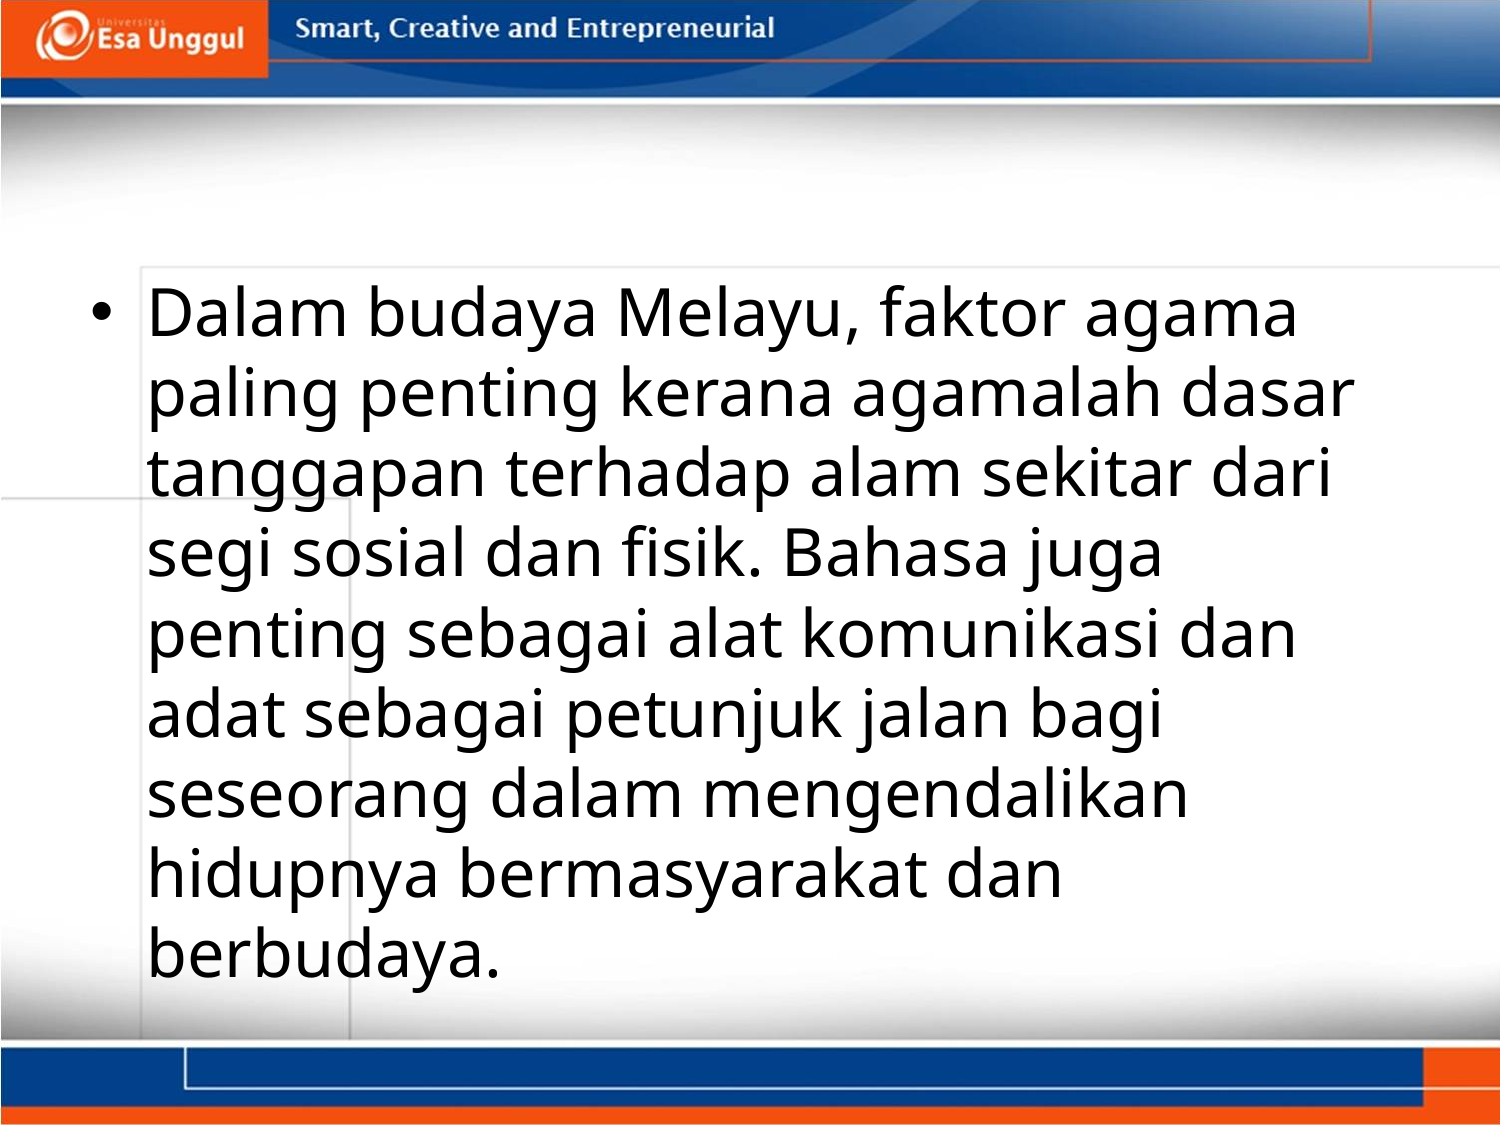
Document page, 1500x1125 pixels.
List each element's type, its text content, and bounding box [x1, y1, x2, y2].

list Dalam budaya Melayu, faktor agama paling penting kerana agamalah dasar tanggapan terhadap alam sekitar dari segi sosial dan fisik. Bahasa juga penting sebagai alat komunikasi dan adat sebagai petunjuk jalan bagi seseorang dalam mengendalikan hidupnya bermasyarakat dan berbudaya. [75, 262, 1425, 1005]
picture [0, 0, 1500, 1125]
